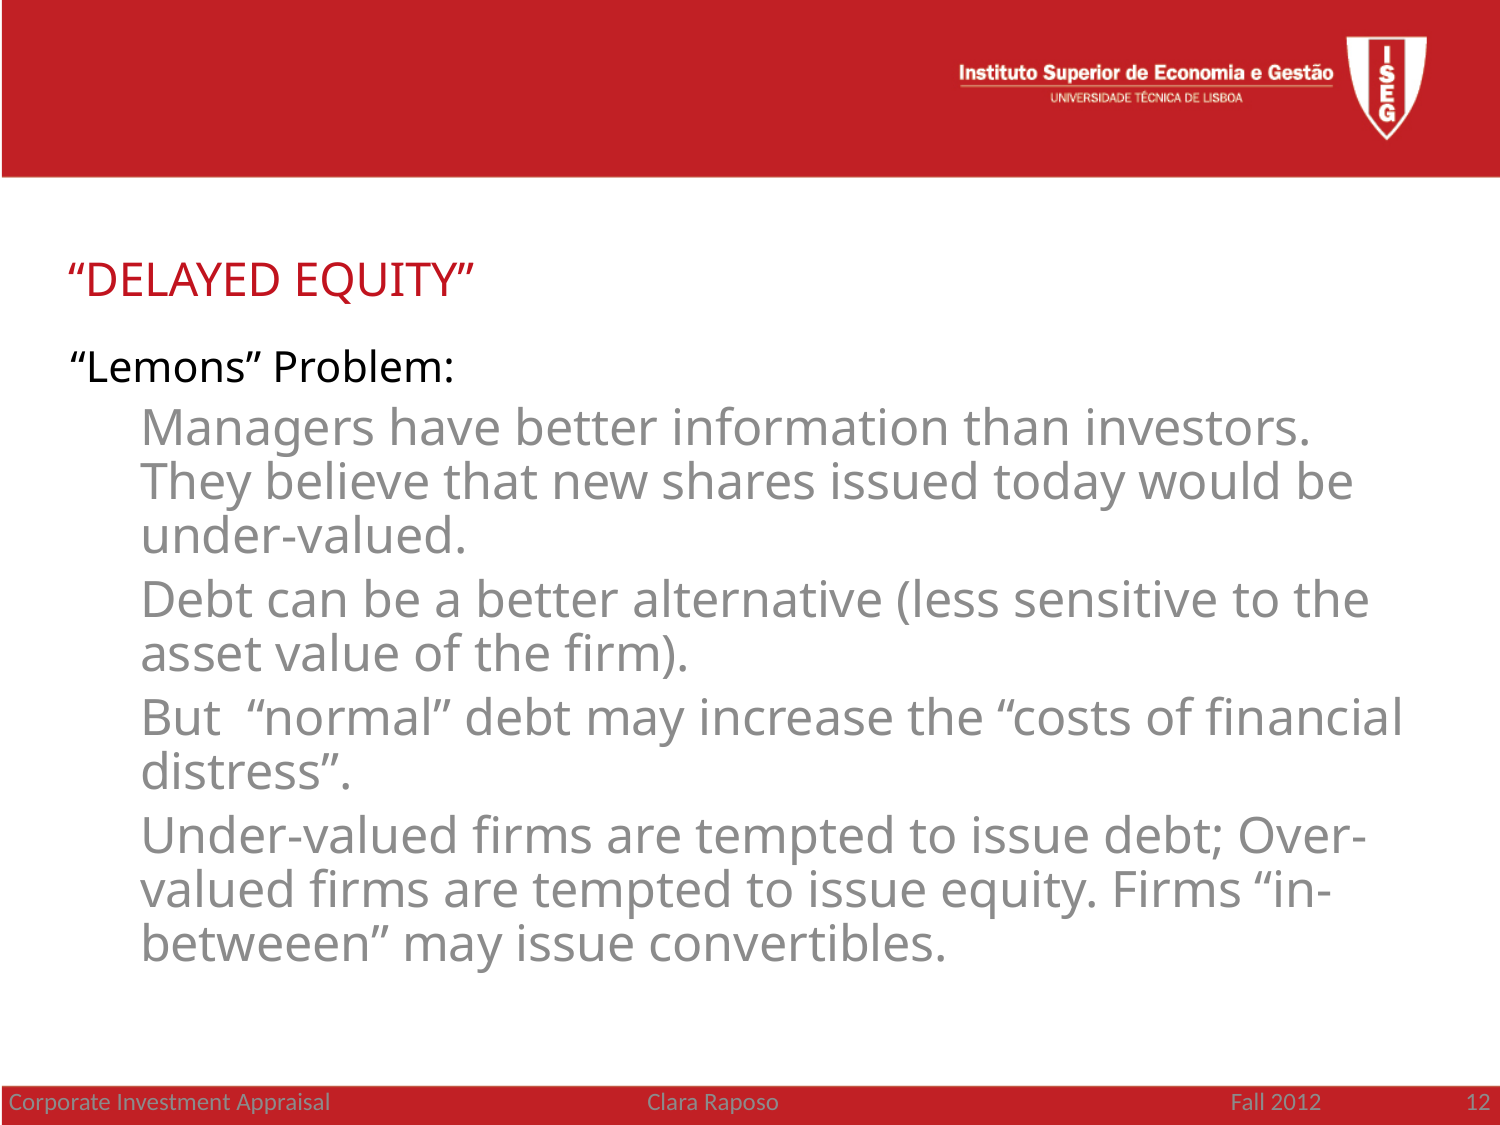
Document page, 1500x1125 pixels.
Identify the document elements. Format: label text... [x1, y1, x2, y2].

list “Lemons” Problem: Managers have better information than investors. They believe that new shares issued today would be under-valued. Debt can be a better alternative (less sensitive to the asset value of the firm). But “normal” debt may increase the “costs of financial distress”. Under-valued firms are tempted to issue debt; Over-valued firms are tempted to issue equity. Firms “in-betweeen” may issue convertibles. [58, 338, 1442, 985]
slide_number Corporate Investment Appraisal [0, 1070, 386, 1125]
picture [1, 0, 1500, 1125]
footer Clara Raposo [475, 1070, 951, 1125]
slide_number Fall 2012 12 [1156, 1070, 1500, 1125]
list “DELAYED EQUITY” [53, 208, 573, 314]
